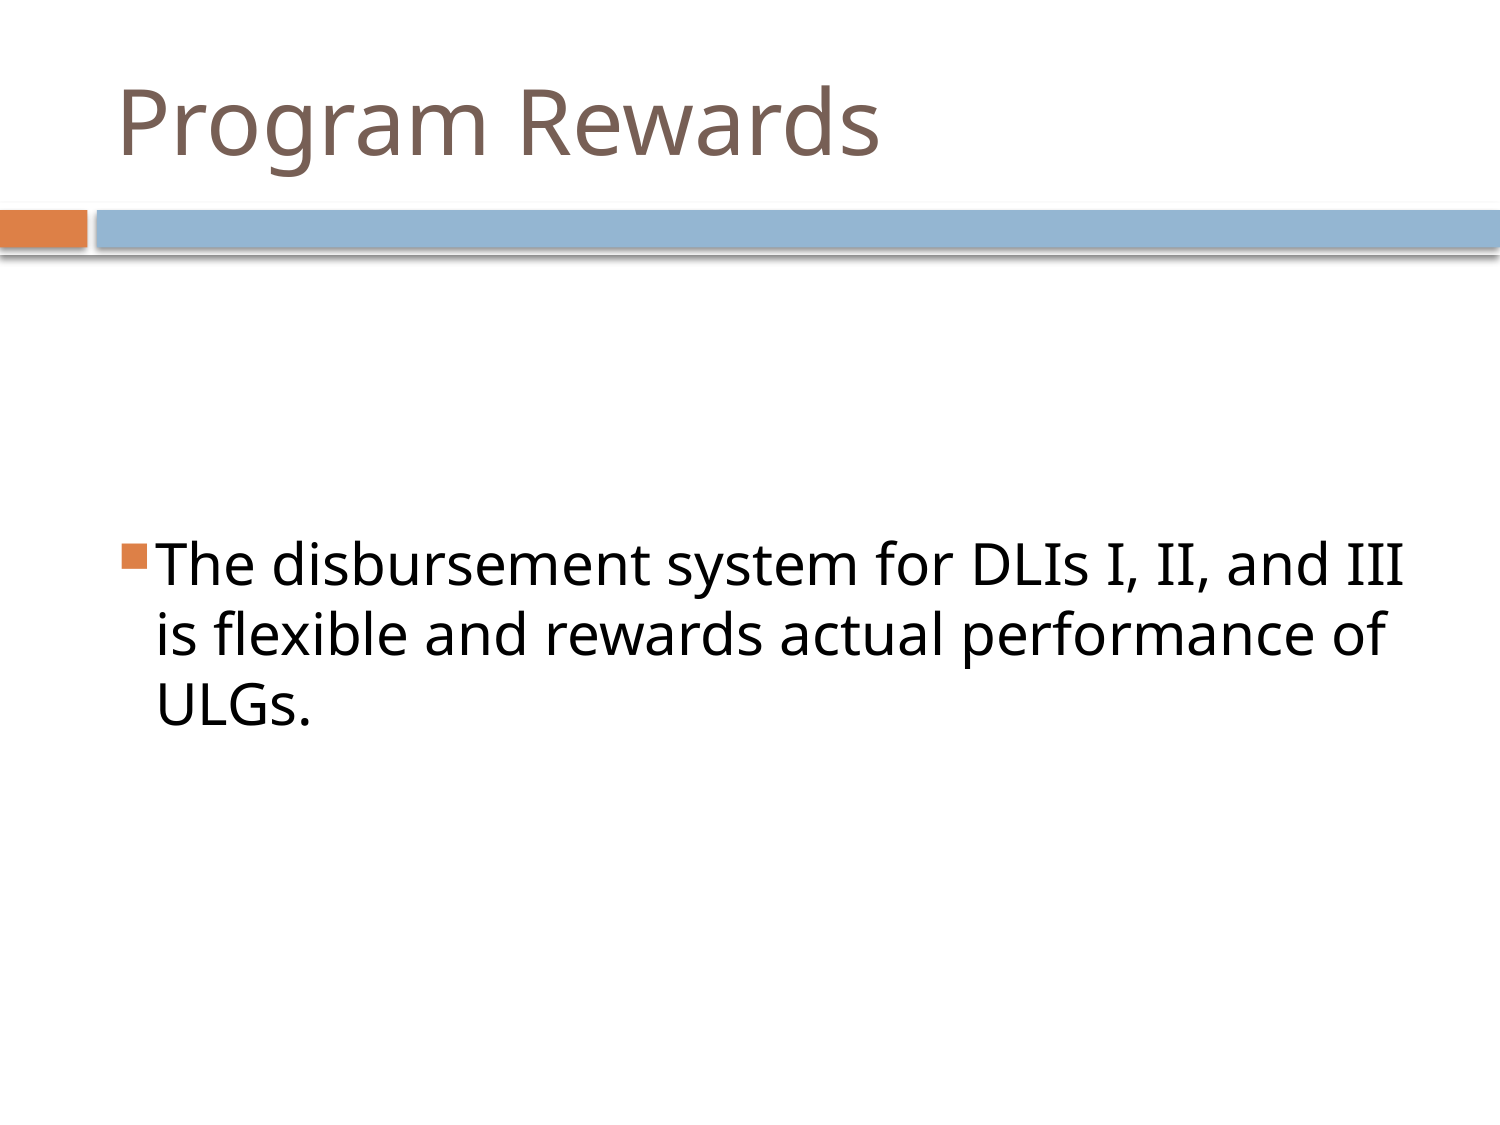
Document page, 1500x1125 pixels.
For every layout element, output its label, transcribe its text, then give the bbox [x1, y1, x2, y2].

title Program Rewards [100, 37, 1438, 200]
list The disbursement system for DLIs I, II, and III is flexible and rewards actual performance of ULGs. [100, 262, 1438, 1000]
